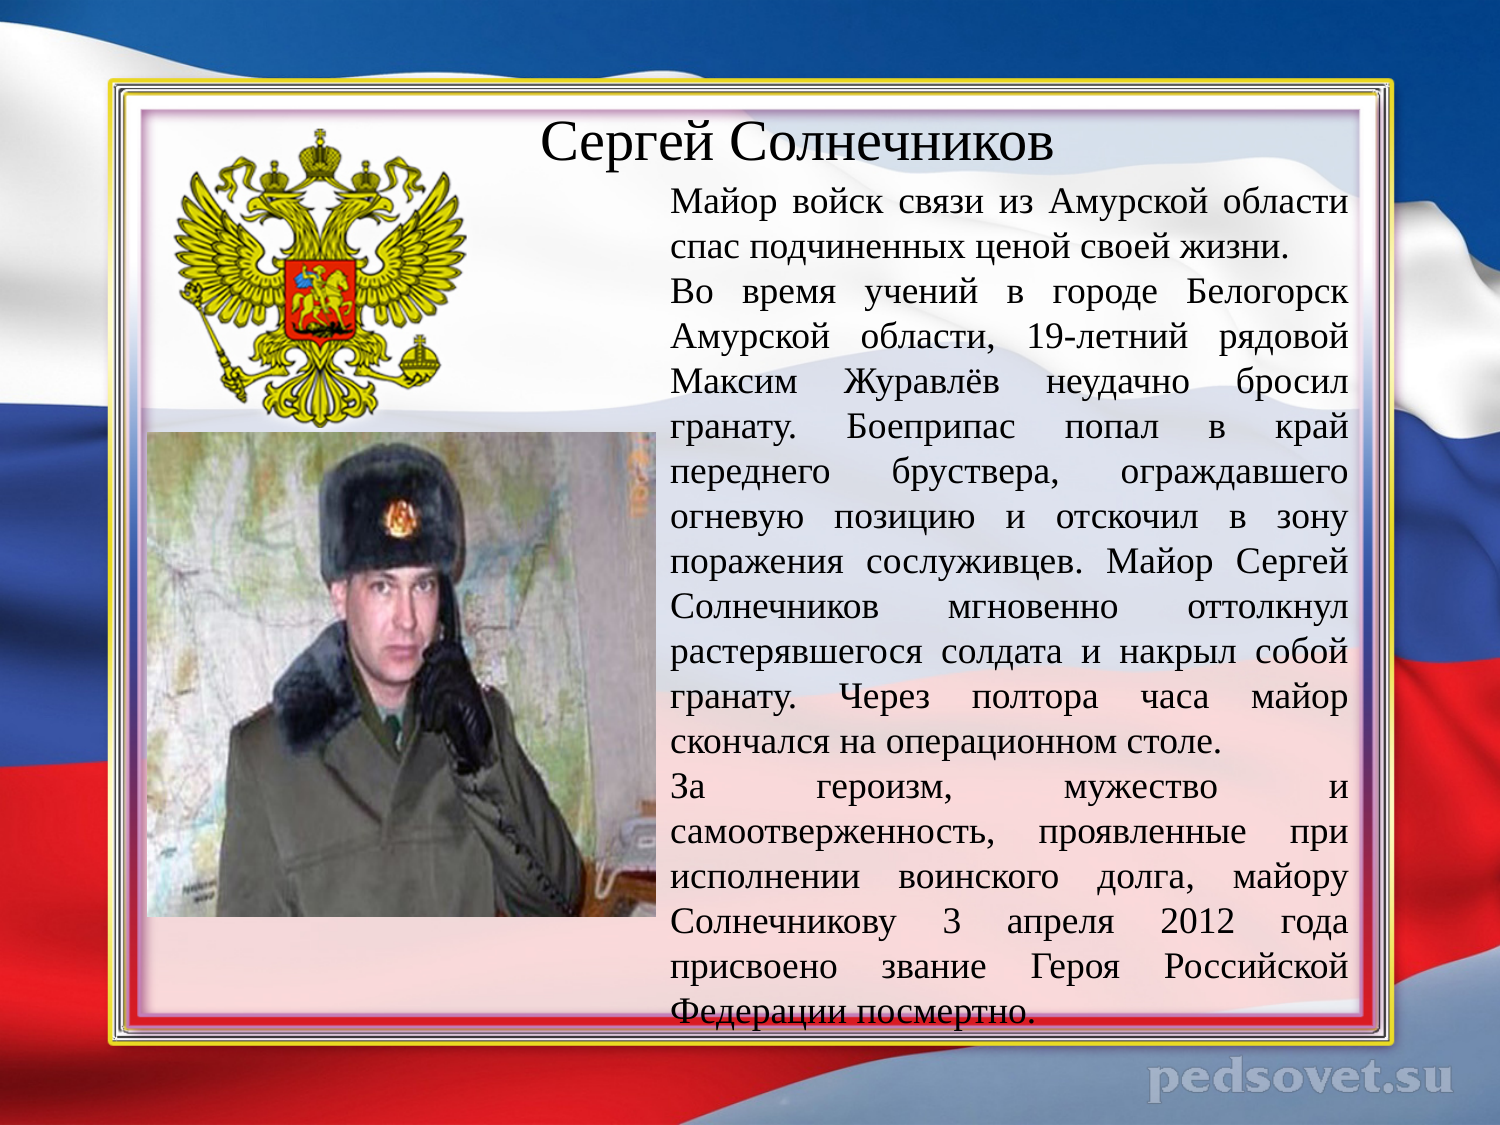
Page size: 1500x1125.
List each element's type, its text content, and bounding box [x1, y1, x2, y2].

title Сергей Солнечников [525, 54, 1188, 221]
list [147, 432, 656, 918]
picture [0, 0, 1500, 1125]
text_box Майор войск связи из Амурской области спас подчиненных ценой своей жизни. Во время учений в городе Белогорск Амурской области, 19-летний рядовой Максим Журавлёв неудачно бросил гранату. Боеприпас попал в край переднего бруствера, ограждавшего огневую позицию и отскочил в зону поражения сослуживцев. Майор Сергей Солнечников мгновенно оттолкнул растерявшегося солдата и накрыл собой гранату. Через полтора часа майор скончался на операционном столе. За героизм, мужество и самоотверженность, проявленные при исполнении воинского долга, майору Солнечникову 3 апреля 2012 года присвоено звание Героя Российской Федерации посмертно. [655, 168, 1365, 1039]
